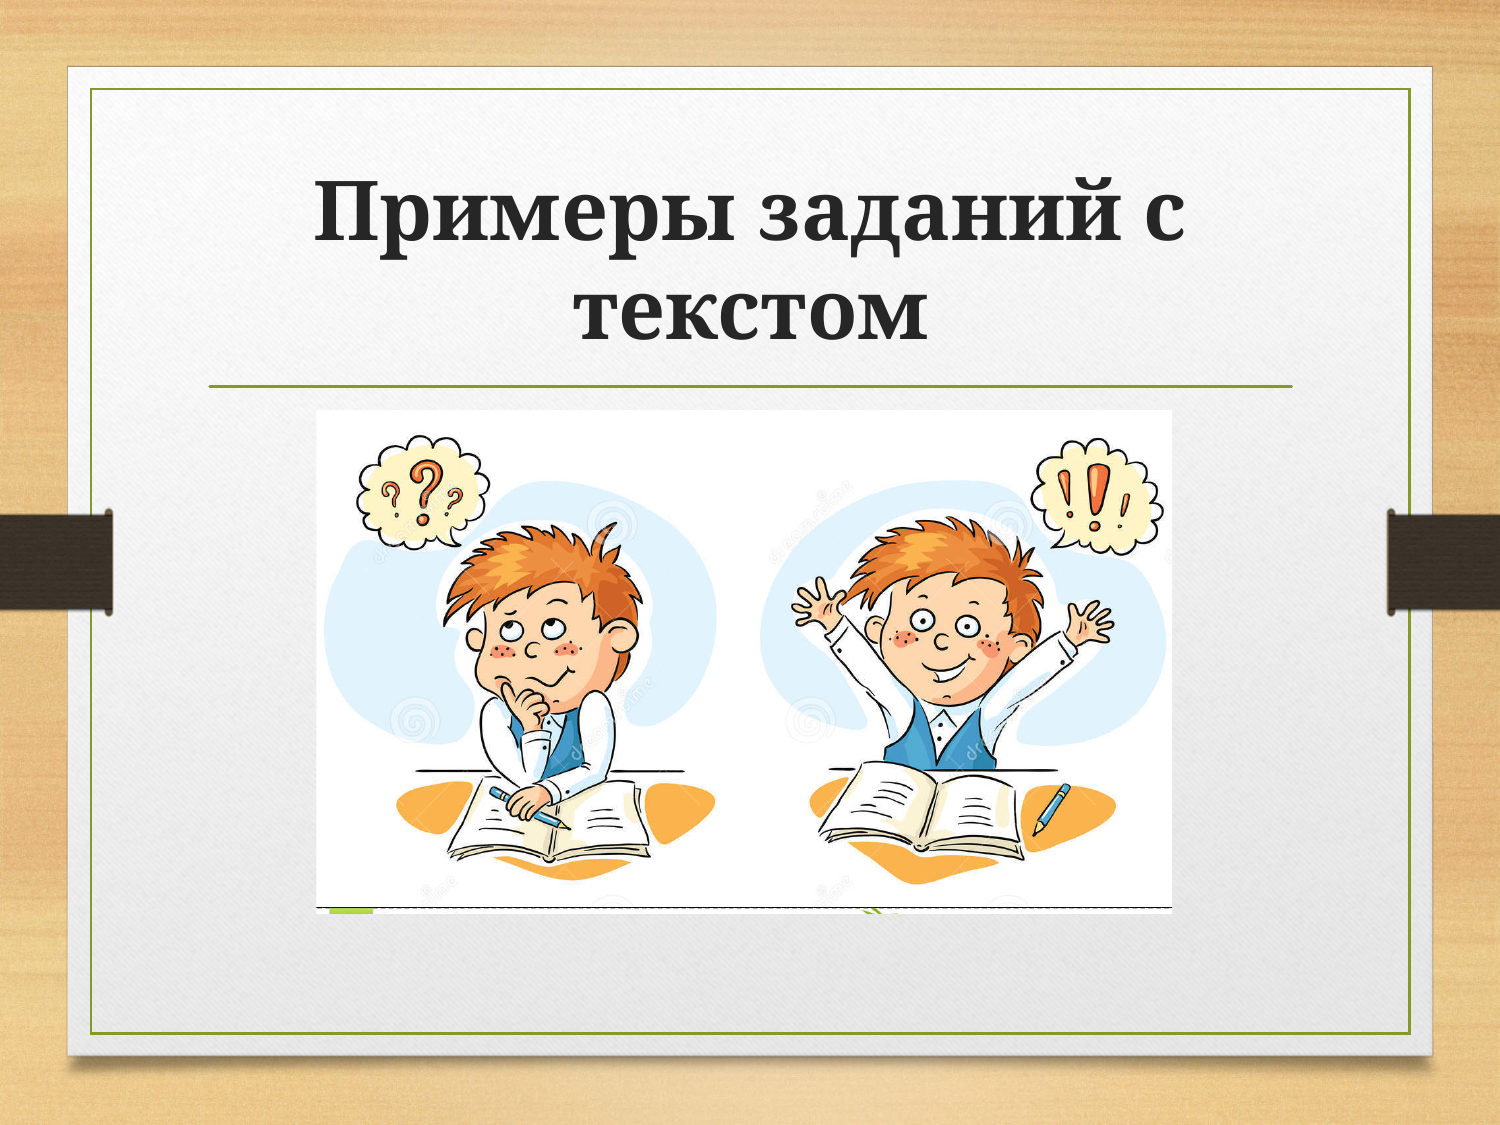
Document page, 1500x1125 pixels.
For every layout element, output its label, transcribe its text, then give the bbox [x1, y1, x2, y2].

title Примеры заданий с текстом [193, 150, 1309, 365]
picture [0, 0, 1500, 1125]
